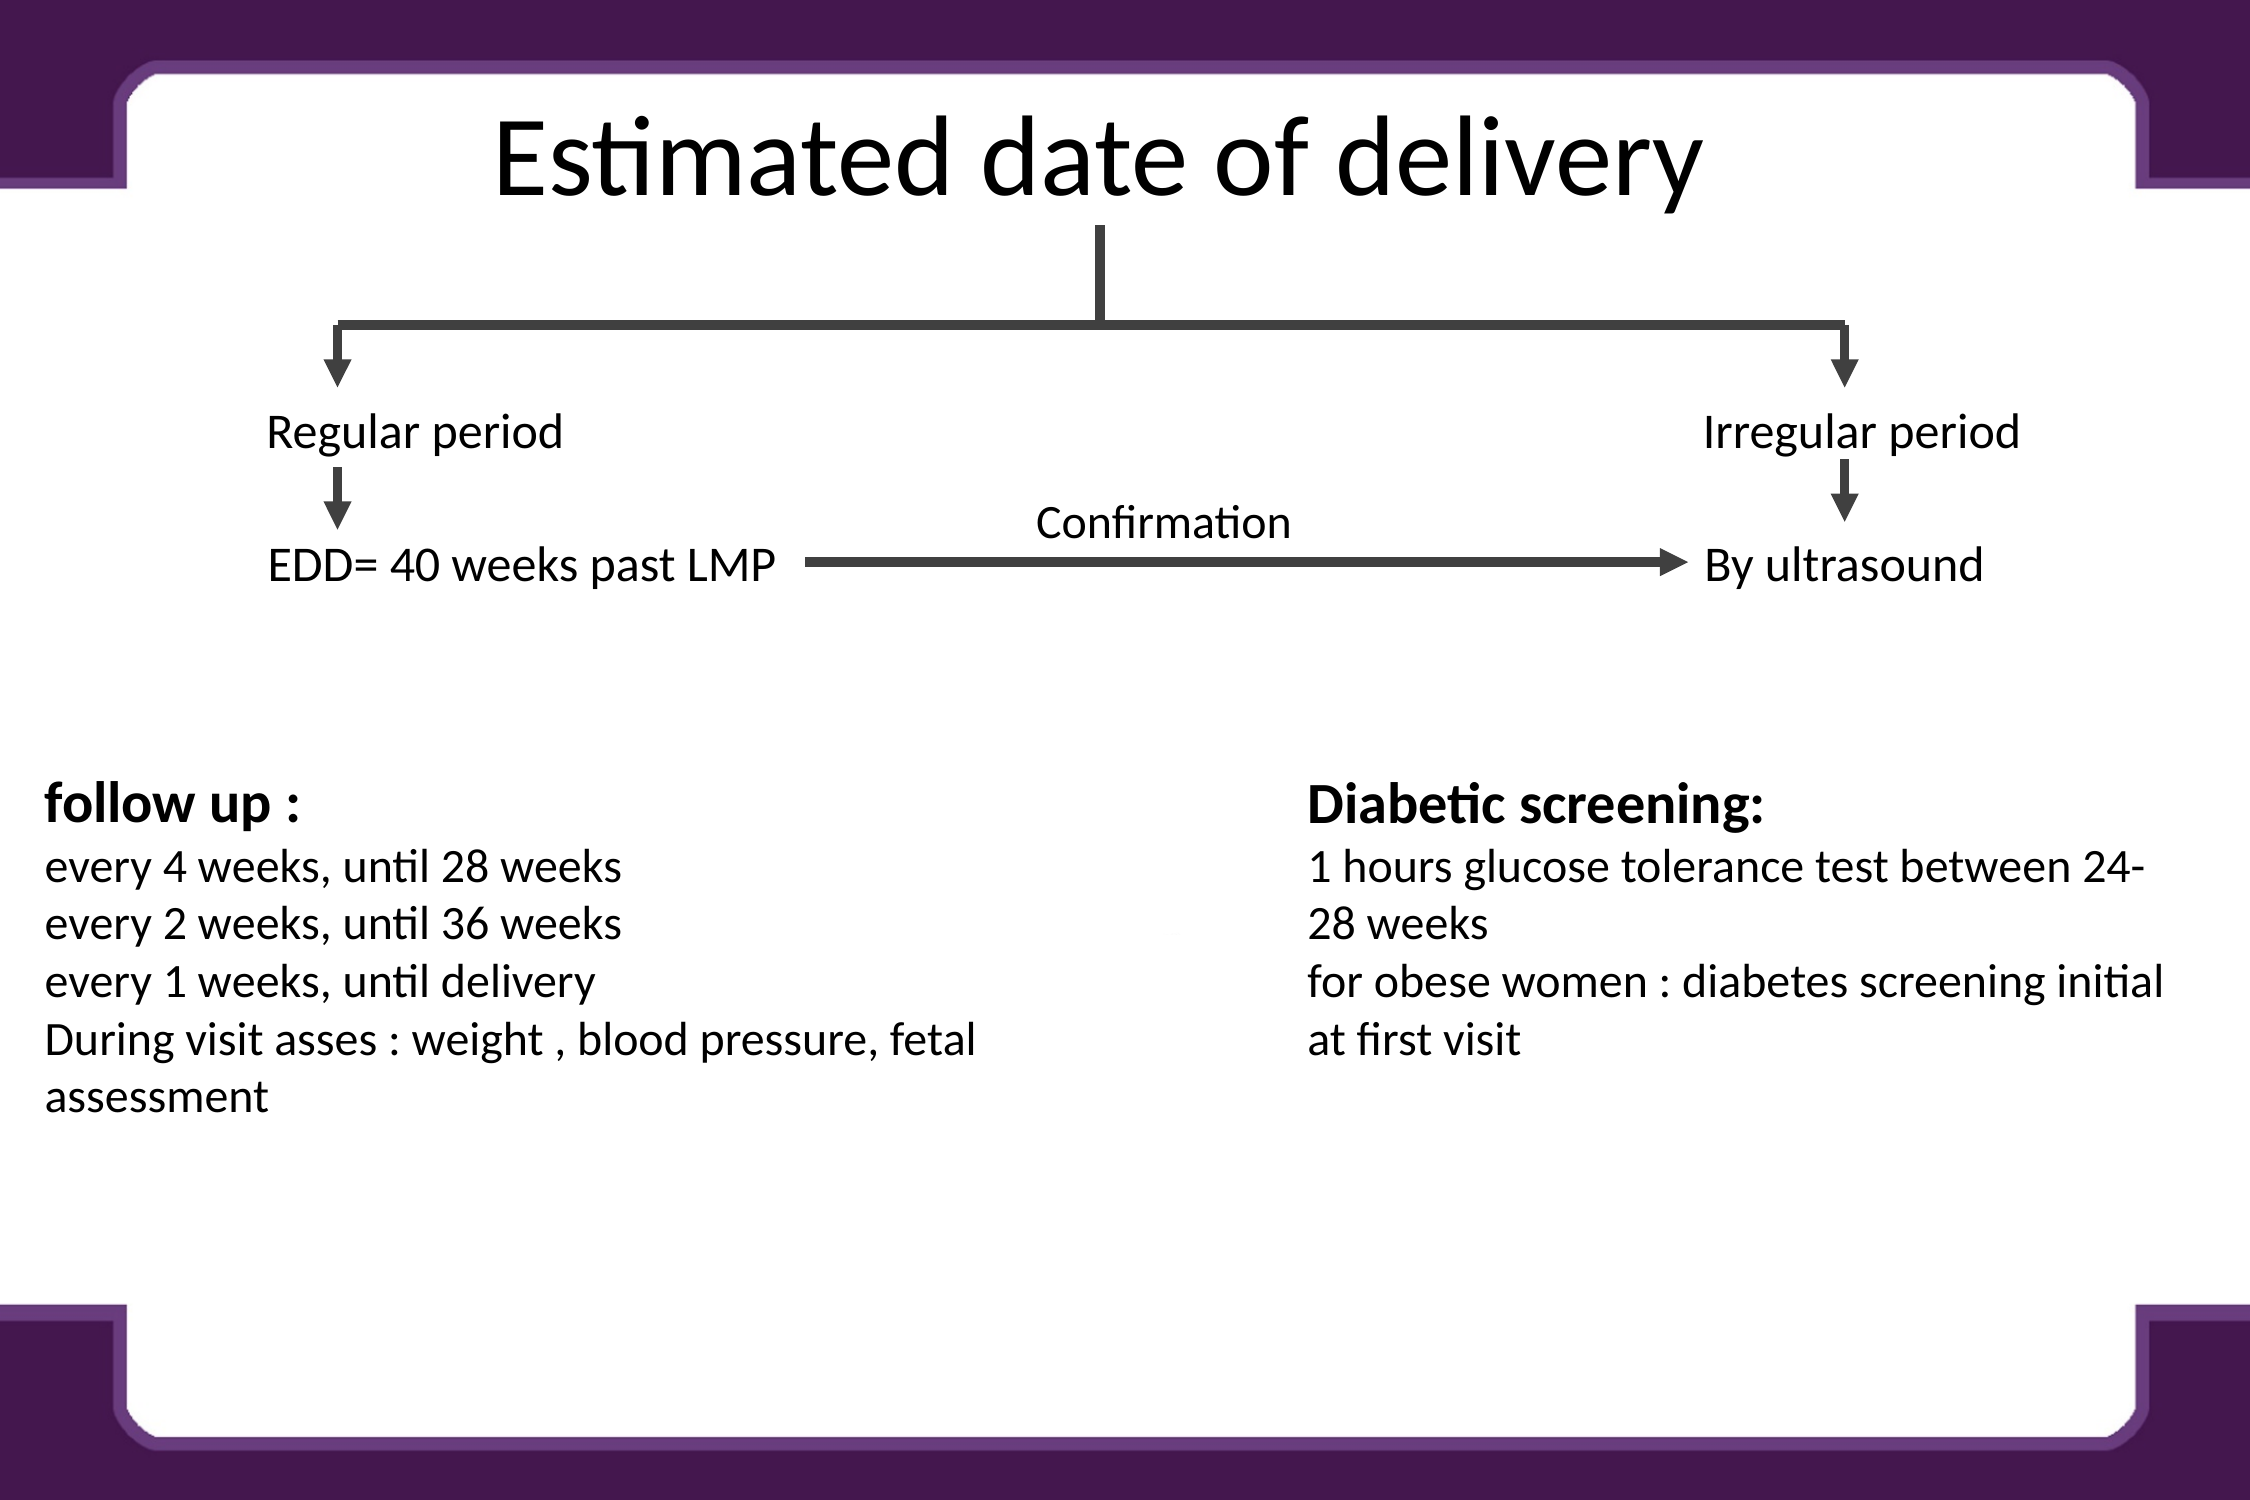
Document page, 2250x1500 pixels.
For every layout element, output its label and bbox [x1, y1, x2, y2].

list [0, 0, 2250, 1500]
